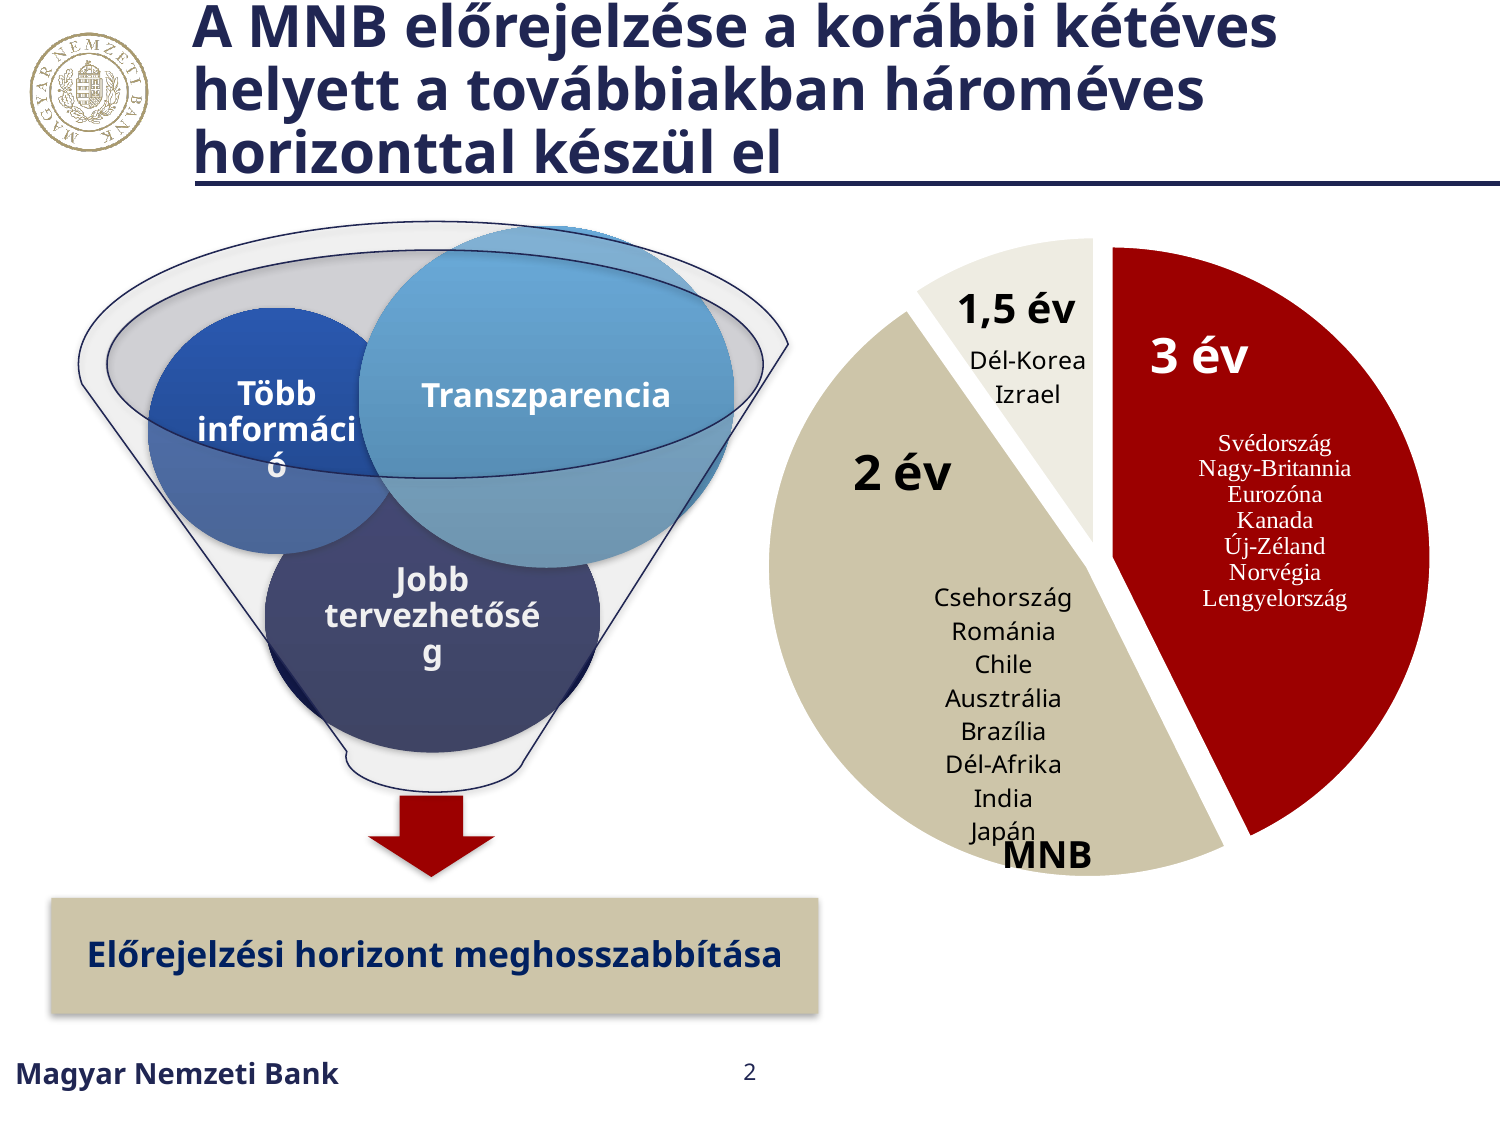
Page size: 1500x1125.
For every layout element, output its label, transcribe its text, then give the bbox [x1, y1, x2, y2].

picture [17, 21, 161, 165]
title A MNB előrejelzése a korábbi kétéves helyett a továbbiakban hároméves horizonttal készül el [177, 29, 1500, 155]
chart [696, 222, 1500, 917]
slide_number 2 [581, 1042, 919, 1103]
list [0, 202, 1083, 1018]
footer Magyar Nemzeti Bank [0, 1042, 507, 1103]
